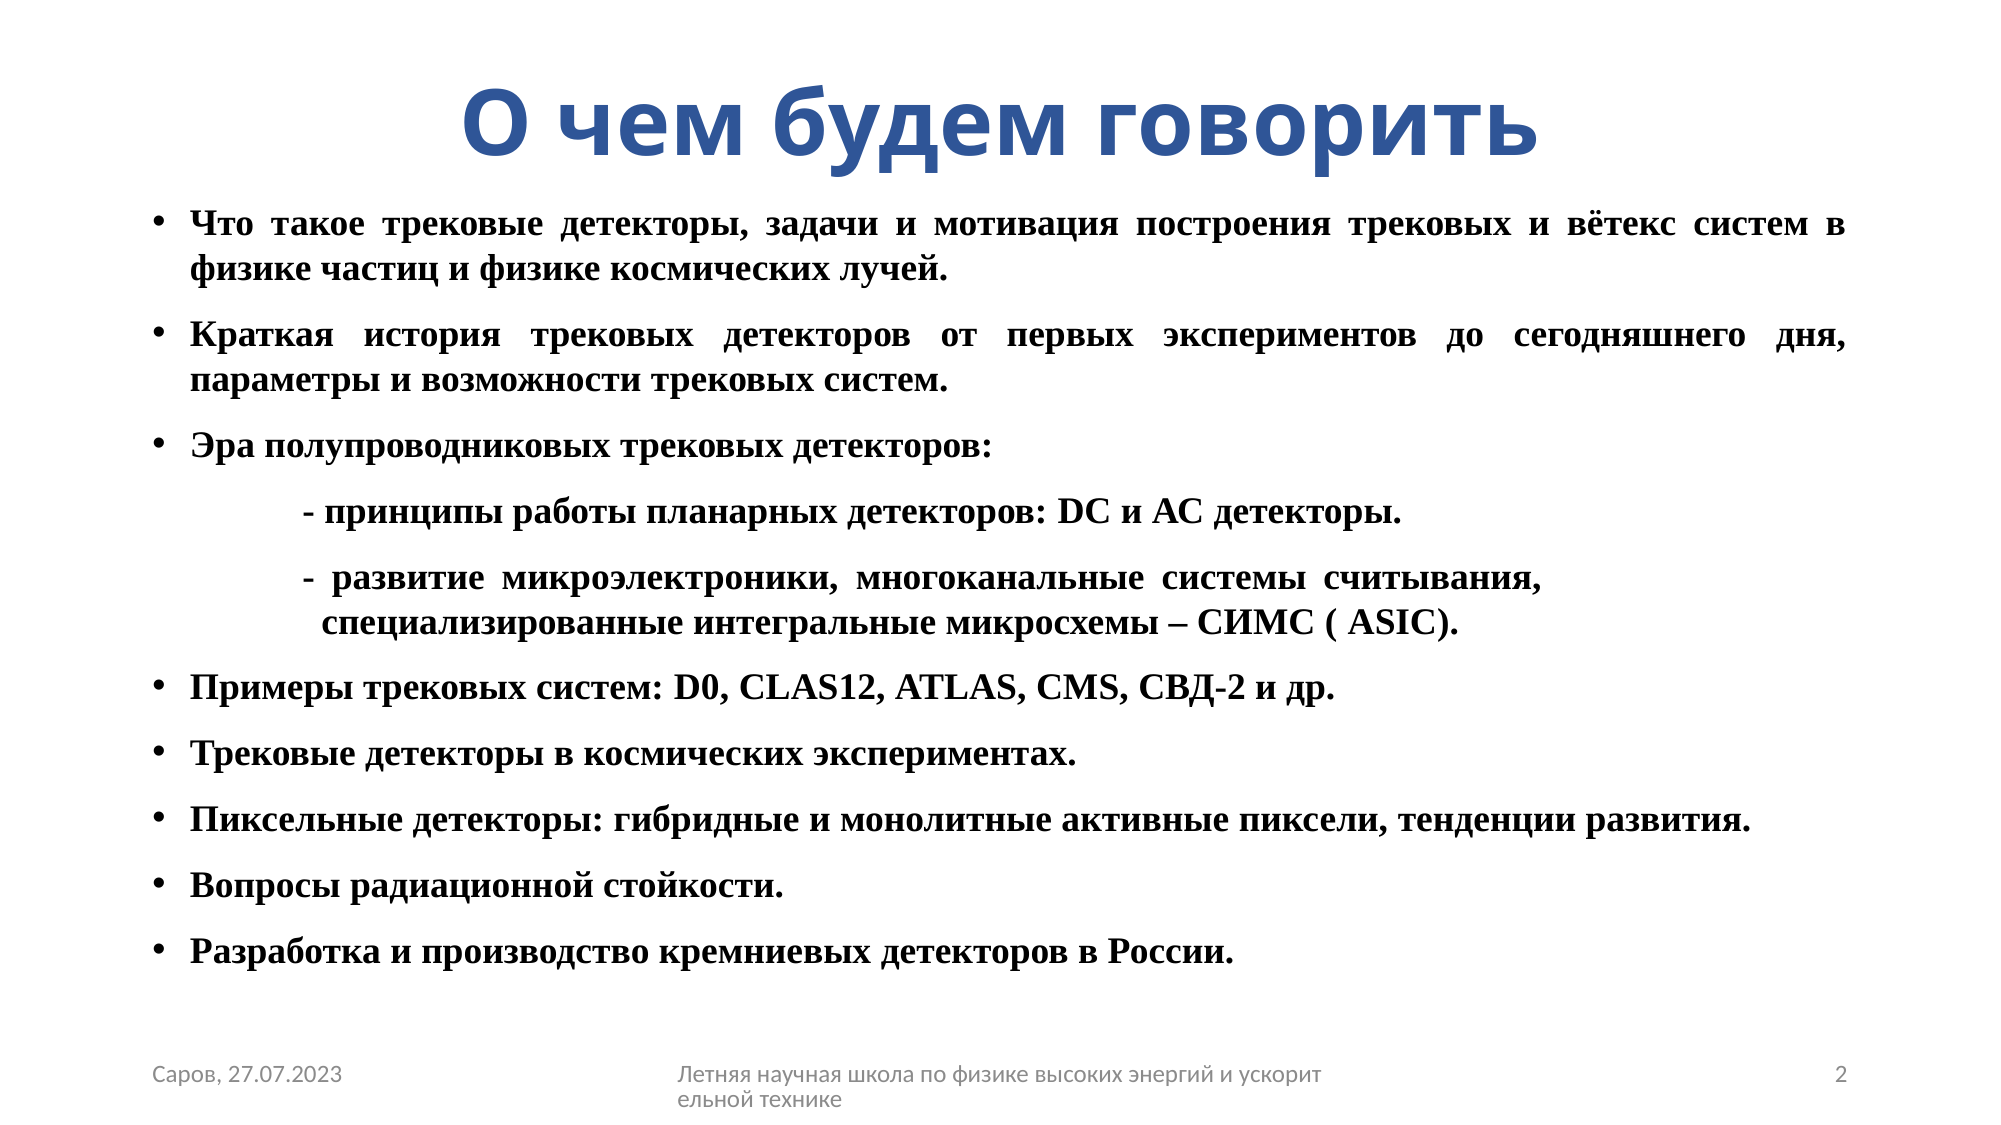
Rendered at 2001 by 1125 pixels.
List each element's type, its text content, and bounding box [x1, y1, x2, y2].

footer Летняя научная школа по физике высоких энергий и ускорительной технике [662, 1042, 1338, 1103]
slide_number 2 [1412, 1042, 1863, 1103]
list Что такое трековые детекторы, задачи и мотивация построения трековых и вётекс систем в физике частиц и физике космических лучей. Краткая история трековых детекторов от первых экспериментов до сегодняшнего дня, параметры и возможности трековых систем. Эра полупроводниковых трековых детекторов: - принципы работы планарных детекторов: DC и АС детекторы. - развитие микроэлектроники, многоканальные системы считывания, специализированные интегральные микросхемы – СИМС ( ASIC). Примеры трековых систем: D0, CLAS12, ATLAS, CMS, СВД-2 и др. Трековые детекторы в космических экспериментах. Пиксельные детекторы: гибридные и монолитные активные пиксели, тенденции развития. Вопросы радиационной стойкости. Разработка и производство кремниевых детекторов в России. [137, 190, 1863, 1029]
title О чем будем говорить [137, 59, 1863, 190]
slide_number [137, 1042, 588, 1103]
